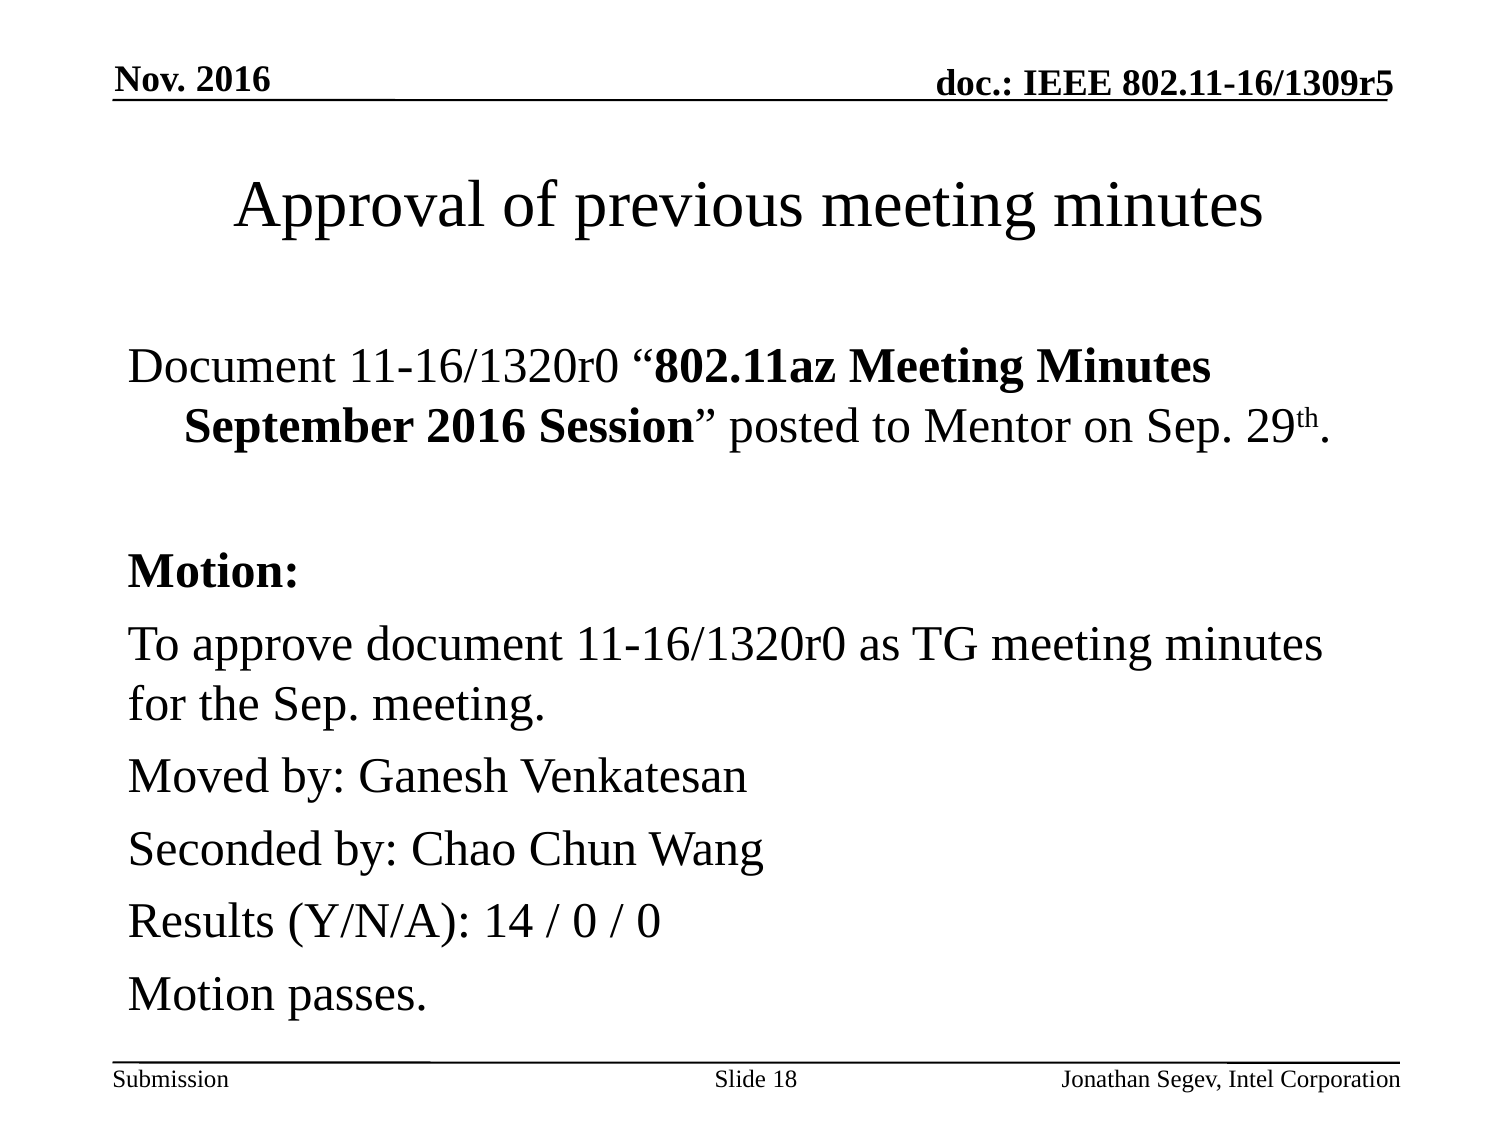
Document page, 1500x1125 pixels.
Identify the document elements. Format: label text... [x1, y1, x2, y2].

slide_number Slide 18 [712, 1061, 800, 1123]
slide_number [114, 54, 423, 100]
list Document 11-16/1320r0 “802.11az Meeting Minutes September 2016 Session” posted to Mentor on Sep. 29th. Motion: To approve document 11-16/1320r0 as TG meeting minutes for the Sep. meeting. Moved by: Ganesh Venkatesan Seconded by: Chao Chun Wang Results (Y/N/A): 14 / 0 / 0 Motion passes. [112, 324, 1388, 1000]
title Approval of previous meeting minutes [112, 112, 1388, 288]
footer Jonathan Segev, Intel Corporation [878, 1061, 1402, 1093]
